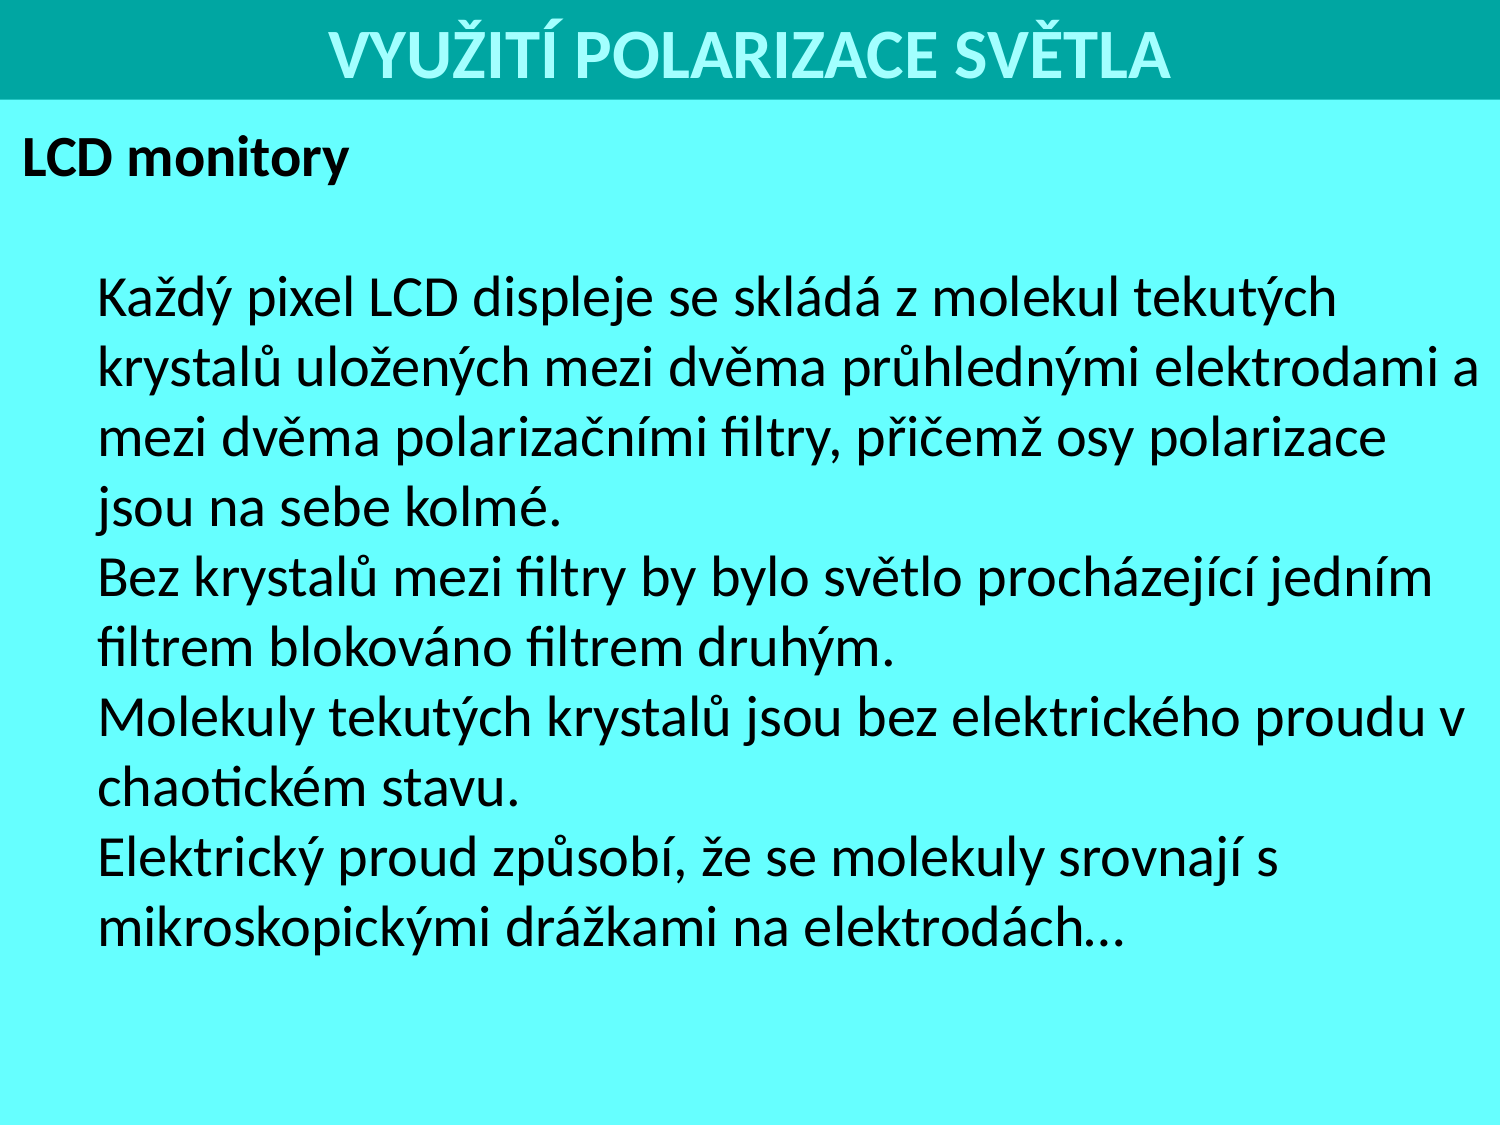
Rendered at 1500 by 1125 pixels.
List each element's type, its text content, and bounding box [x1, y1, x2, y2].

text_box LCD monitory Každý pixel LCD displeje se skládá z molekul tekutých krystalů uložených mezi dvěma průhlednými elektrodami a mezi dvěma polarizačními filtry, přičemž osy polarizace jsou na sebe kolmé. Bez krystalů mezi filtry by bylo světlo procházející jedním filtrem blokováno filtrem druhým. Molekuly tekutých krystalů jsou bez elektrického proudu v chaotickém stavu. Elektrický proud způsobí, že se molekuly srovnají s mikroskopickými drážkami na elektrodách… [7, 110, 1500, 966]
text_box VYUŽITÍ POLARIZACE SVĚTLA [0, 0, 1500, 100]
